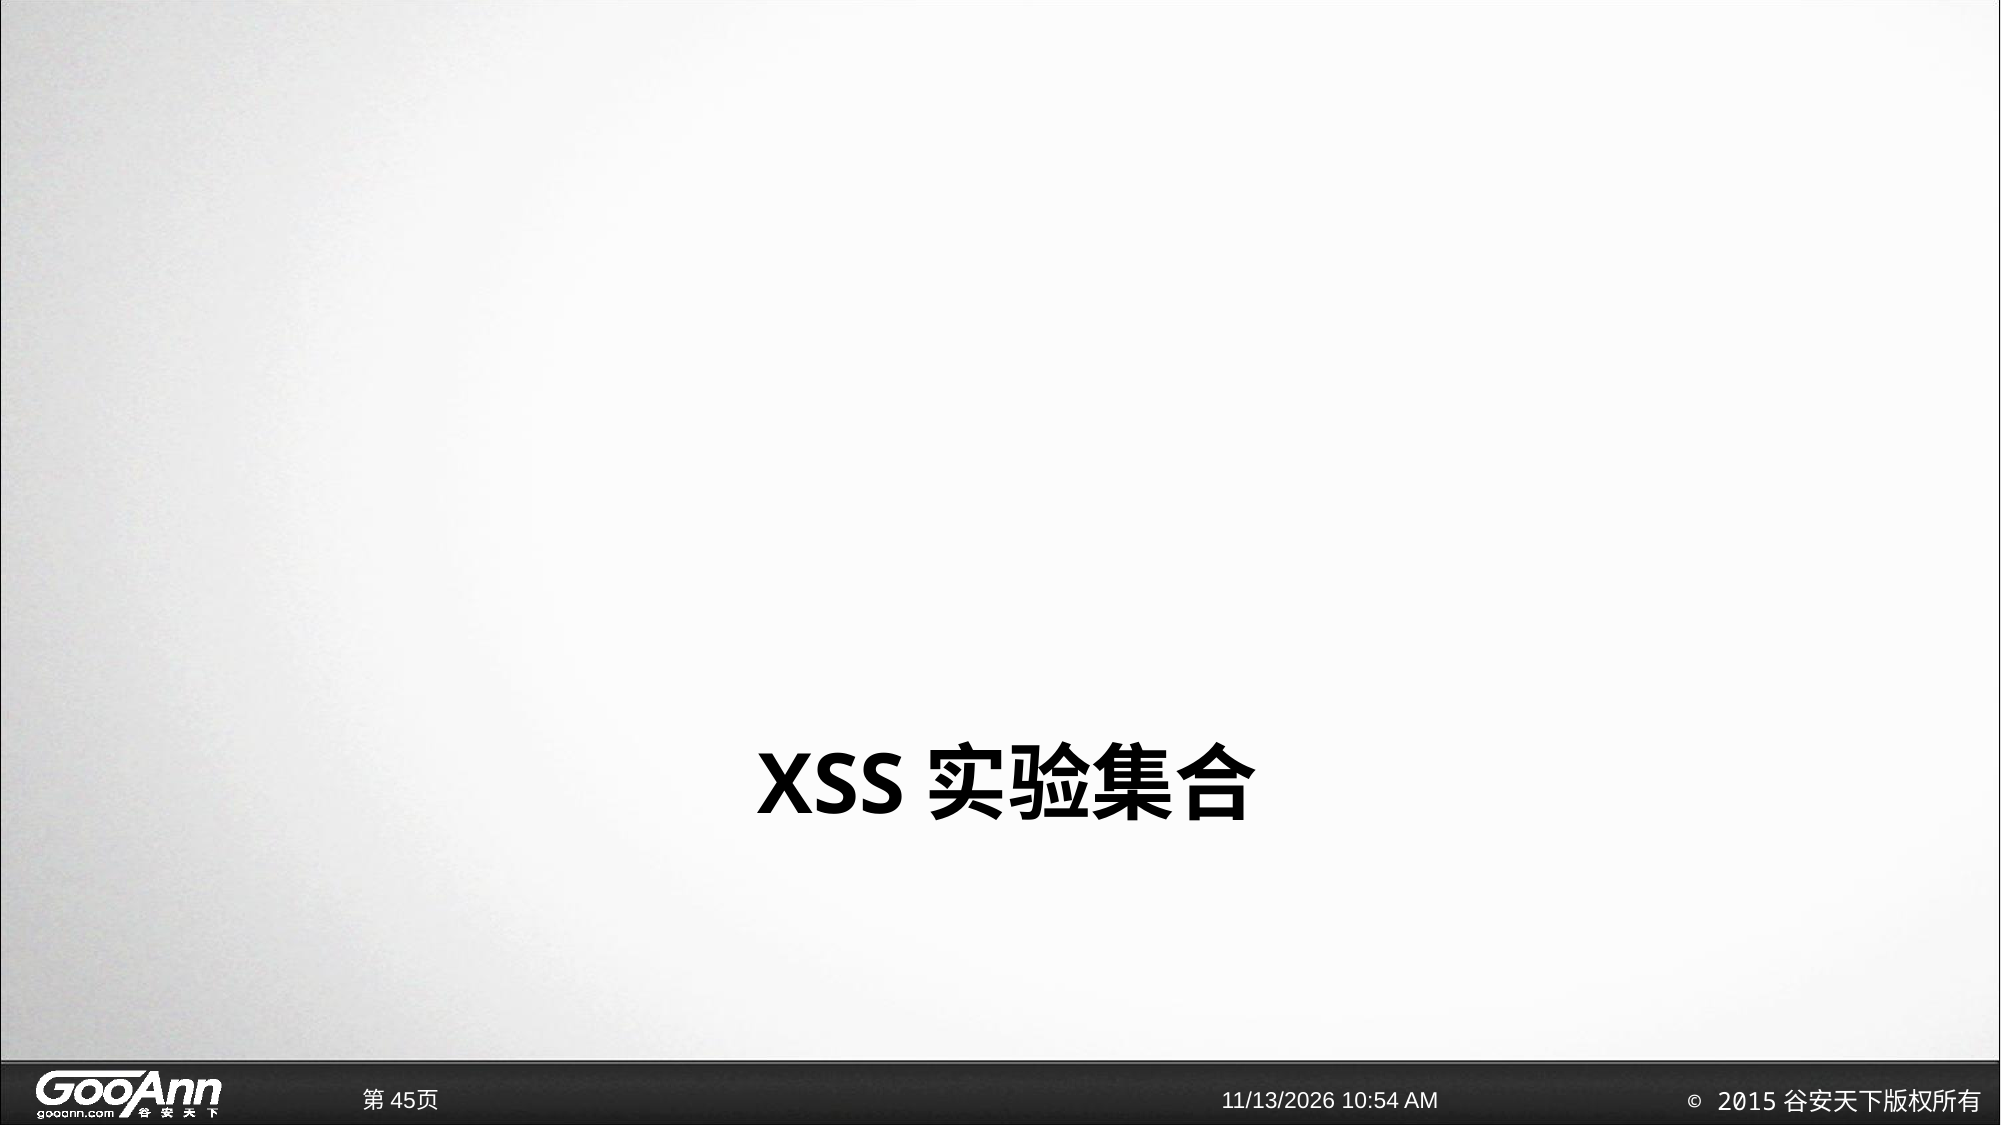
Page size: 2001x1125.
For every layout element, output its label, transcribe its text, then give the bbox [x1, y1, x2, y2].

picture [0, 0, 2001, 1125]
title XSS实验集合 [157, 722, 1858, 947]
